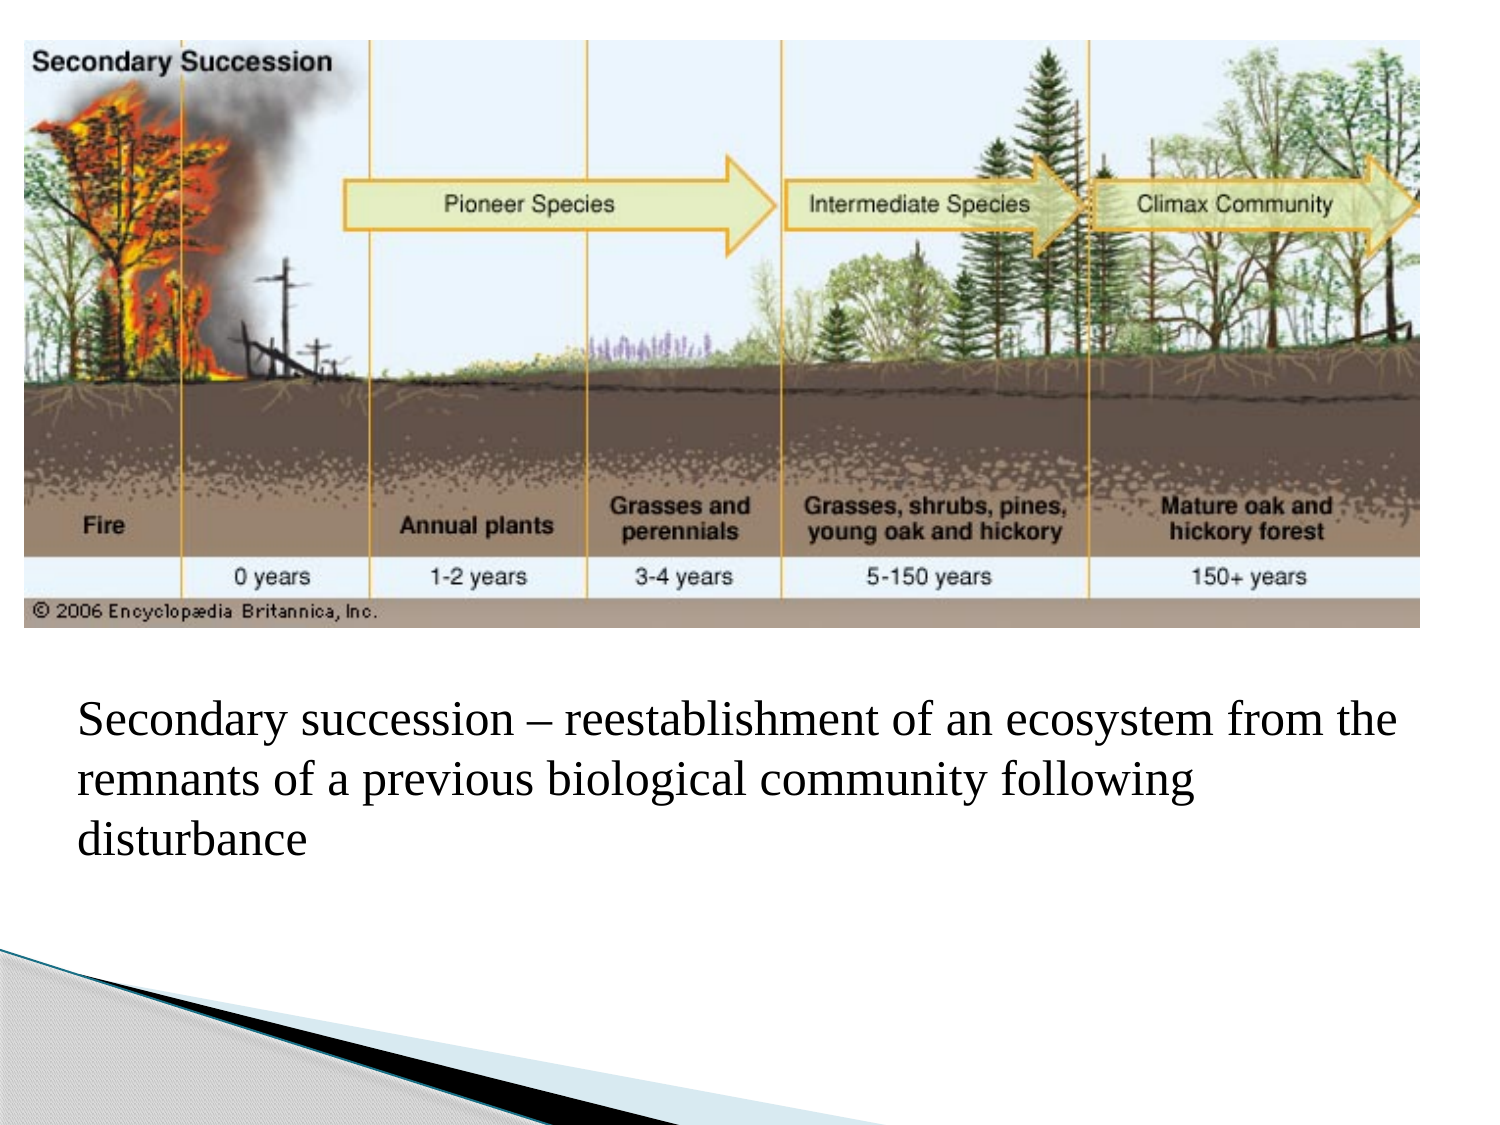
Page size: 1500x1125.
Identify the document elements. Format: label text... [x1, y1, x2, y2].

picture [24, 40, 1420, 629]
text_box Secondary succession – reestablishment of an ecosystem from the remnants of a previous biological community following disturbance [62, 678, 1425, 873]
